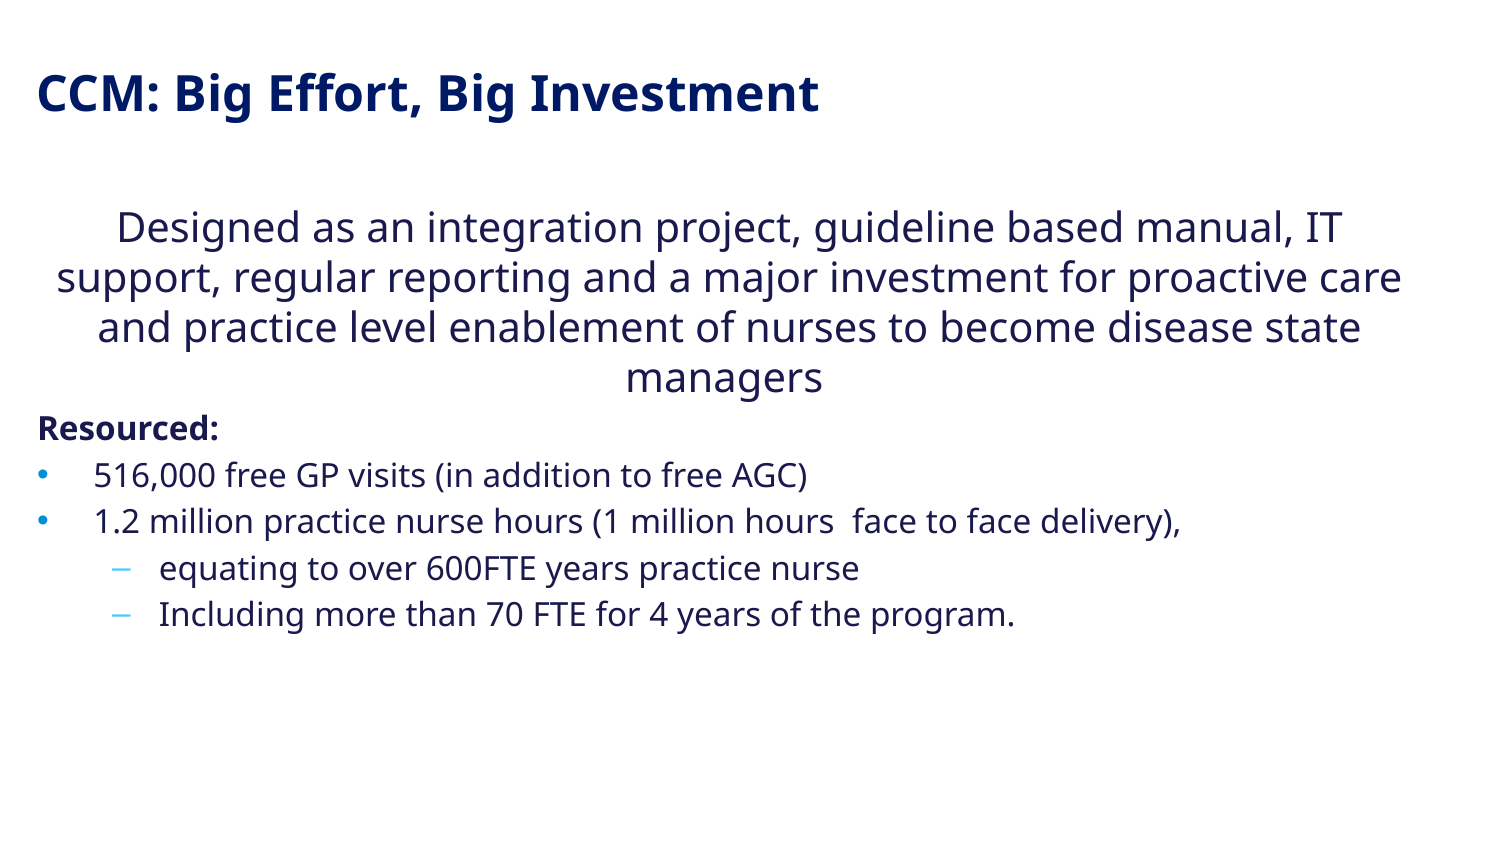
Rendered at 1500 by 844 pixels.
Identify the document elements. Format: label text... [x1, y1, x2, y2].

list CCM: Big Effort, Big Investment [36, 62, 1276, 121]
list Designed as an integration project, guideline based manual, IT support, regular reporting and a major investment for proactive care and practice level enablement of nurses to become disease state managers Resourced: 516,000 free GP visits (in addition to free AGC) 1.2 million practice nurse hours (1 million hours face to face delivery), equating to over 600FTE years practice nurse Including more than 70 FTE for 4 years of the program. [37, 152, 1458, 722]
